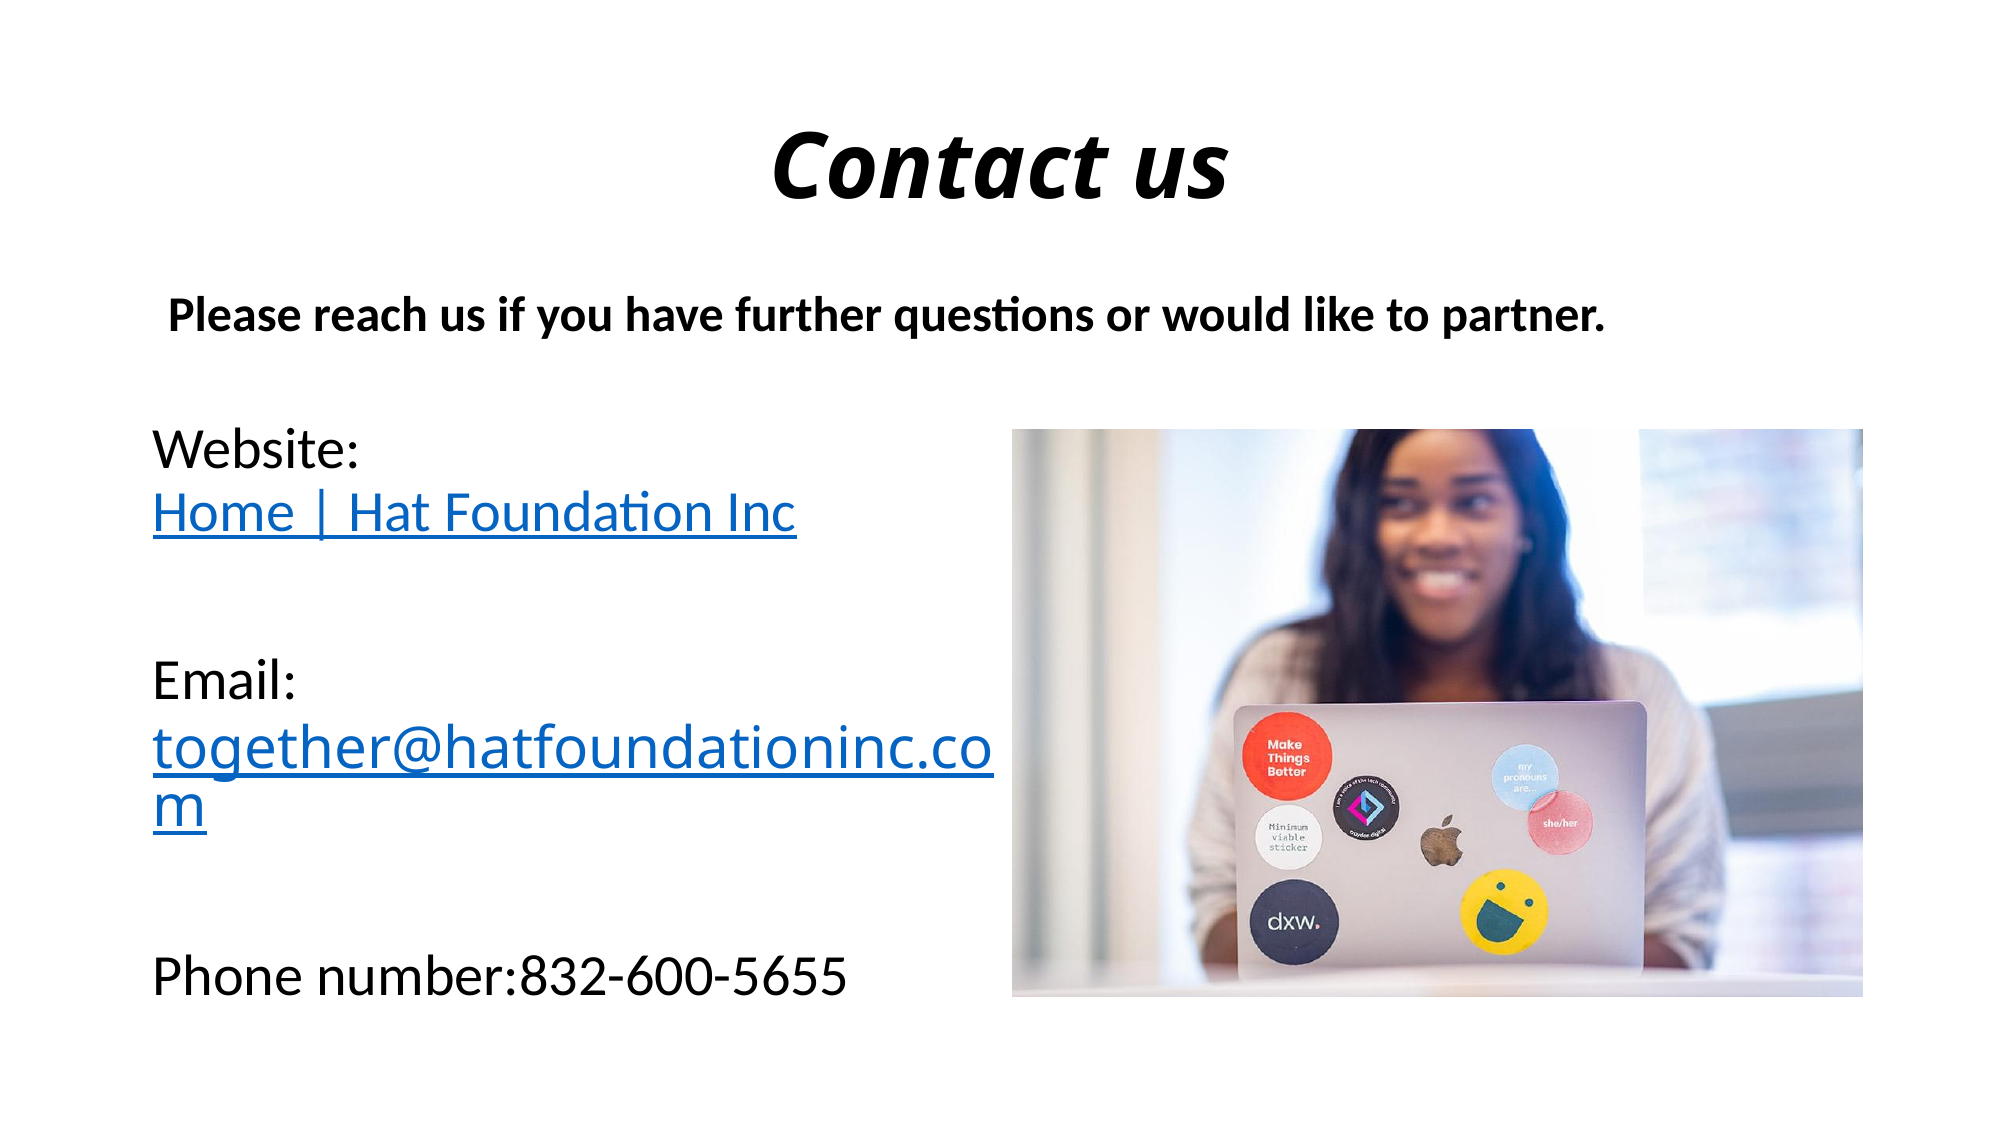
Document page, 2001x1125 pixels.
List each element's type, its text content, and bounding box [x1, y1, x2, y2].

list Website: Home | Hat Foundation Inc Email: together@hatfoundationinc.com Phone number:832-600-5655 [137, 410, 1013, 1016]
list Please reach us if you have further questions or would like to partner. [153, 275, 1863, 350]
title Contact us [137, 59, 1863, 278]
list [1012, 429, 1863, 997]
